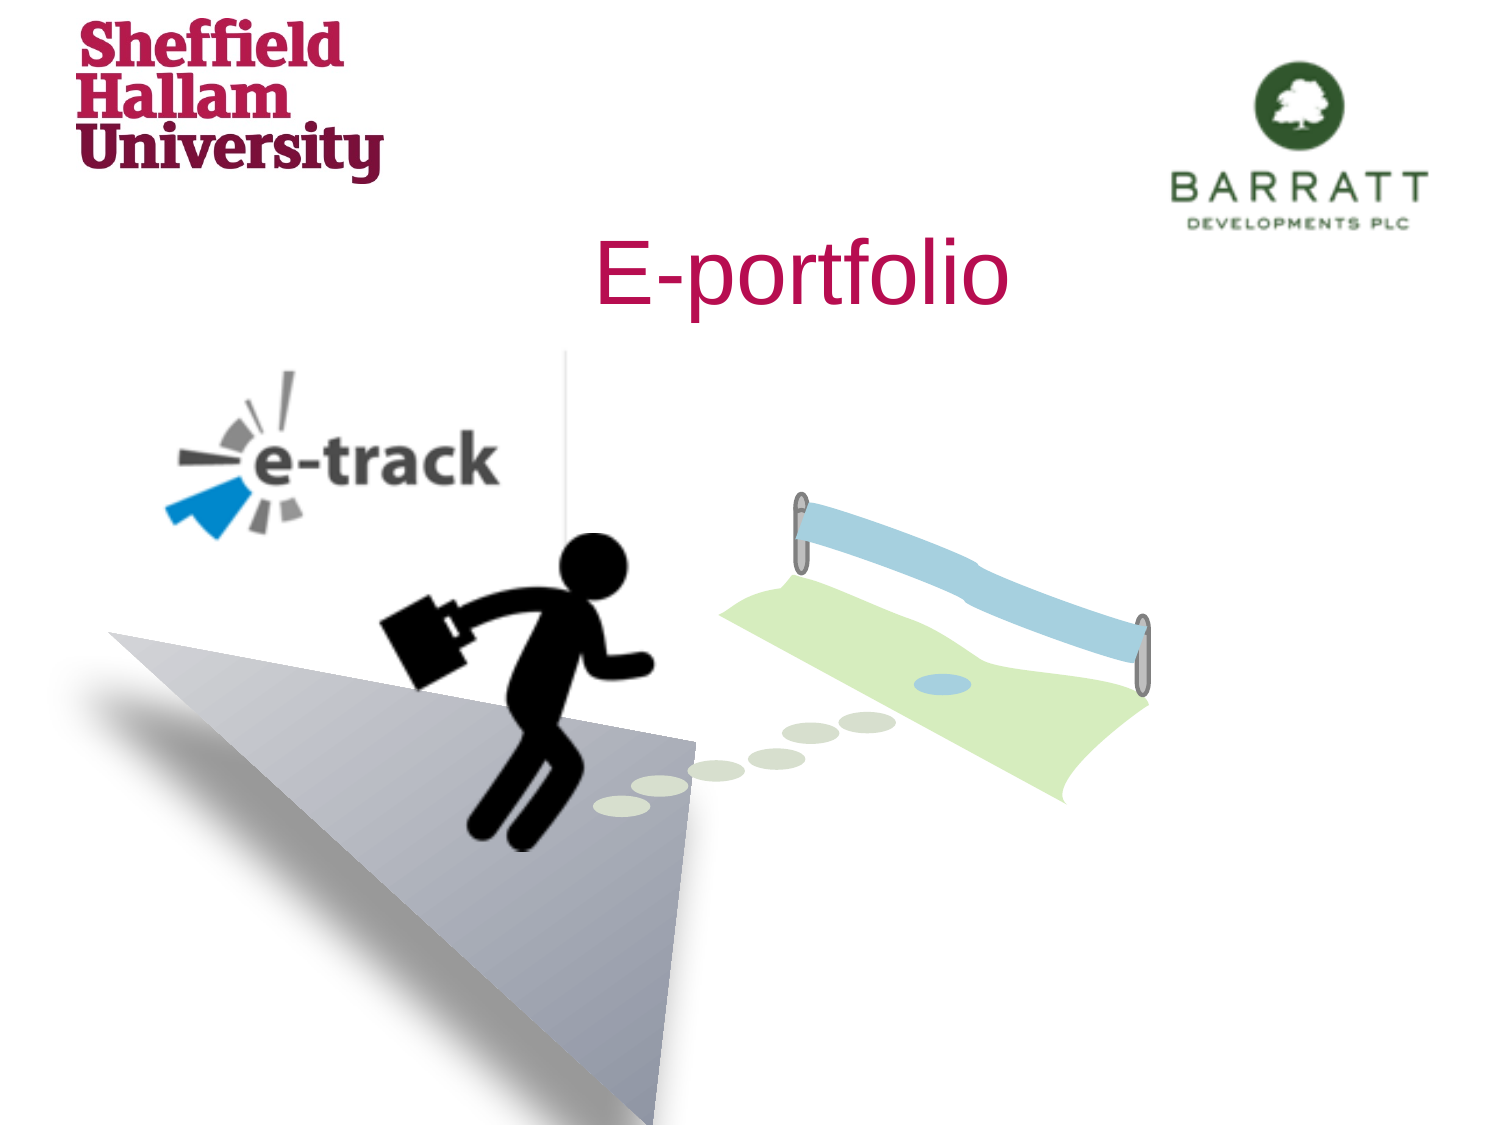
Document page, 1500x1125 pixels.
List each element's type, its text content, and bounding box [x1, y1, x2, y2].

picture [1163, 54, 1436, 239]
picture [108, 302, 594, 616]
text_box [278, 445, 1152, 1125]
title E-portfolio [431, 174, 1176, 362]
picture [76, 18, 384, 184]
